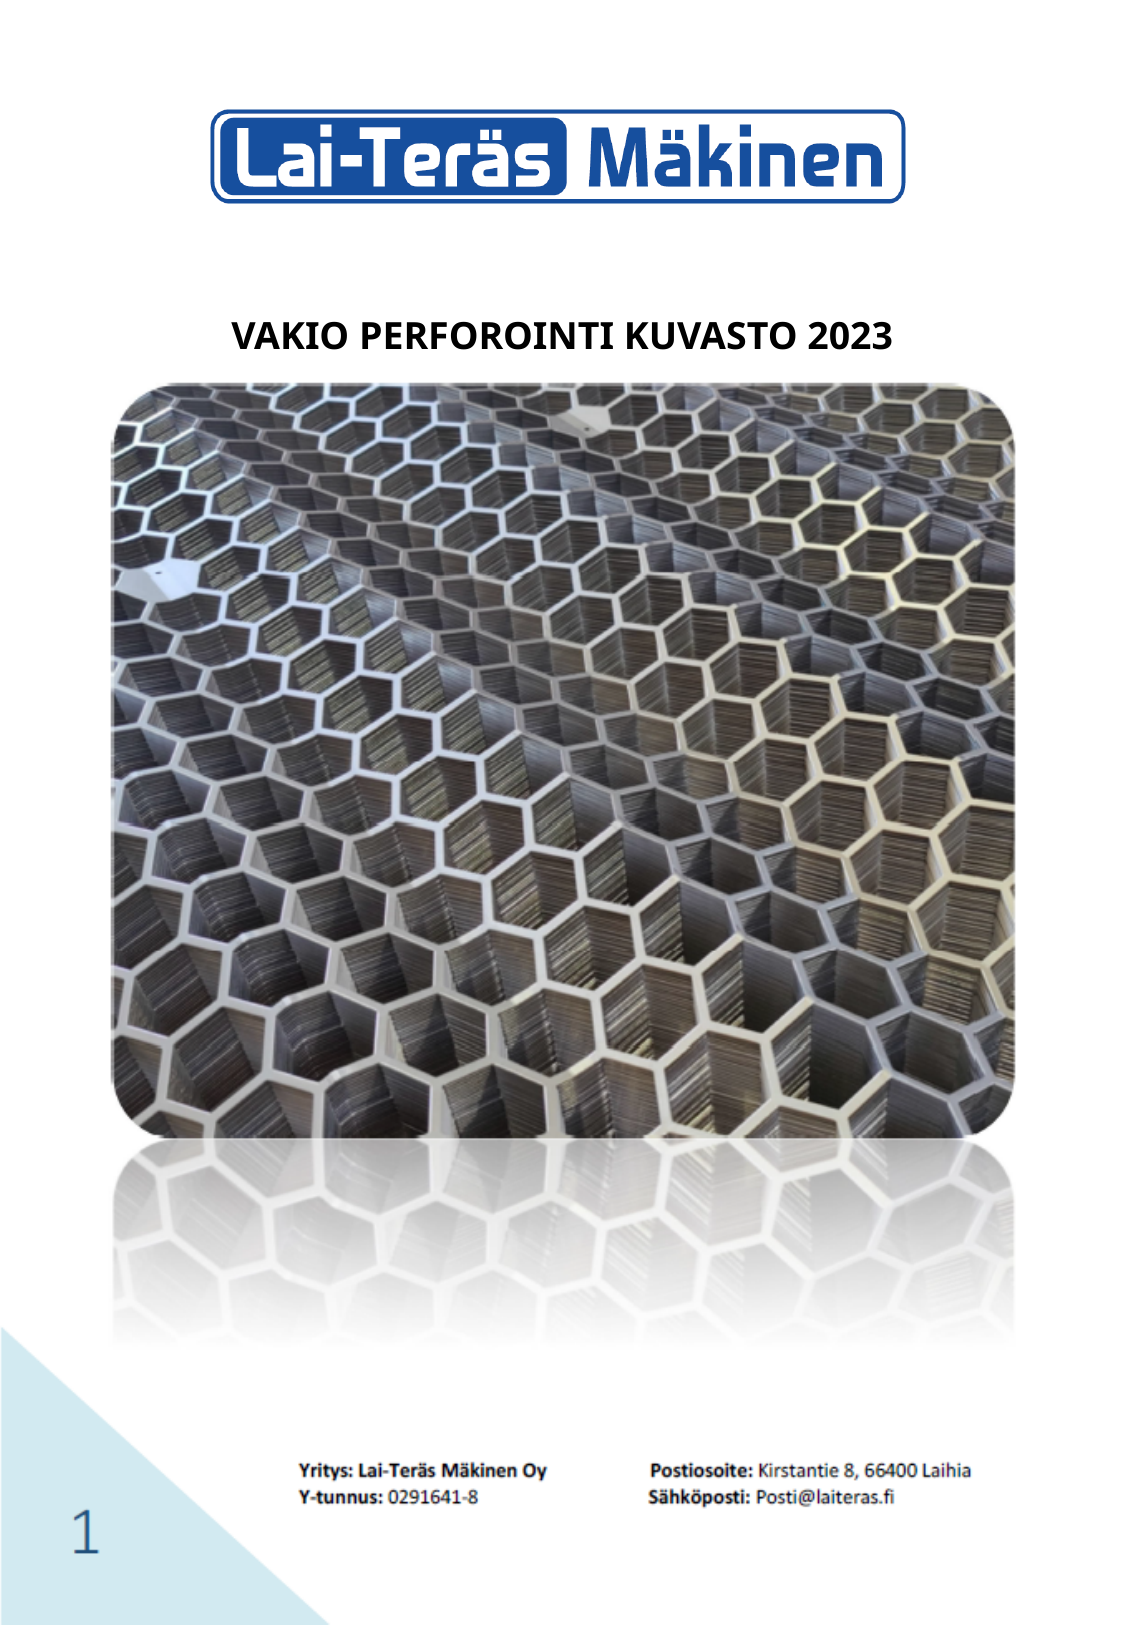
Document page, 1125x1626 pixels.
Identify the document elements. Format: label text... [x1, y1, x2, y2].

picture [0, 365, 1125, 1625]
text_box VAKIO PERFOROINTI KUVASTO 2023 [216, 304, 909, 365]
picture [203, 92, 922, 218]
